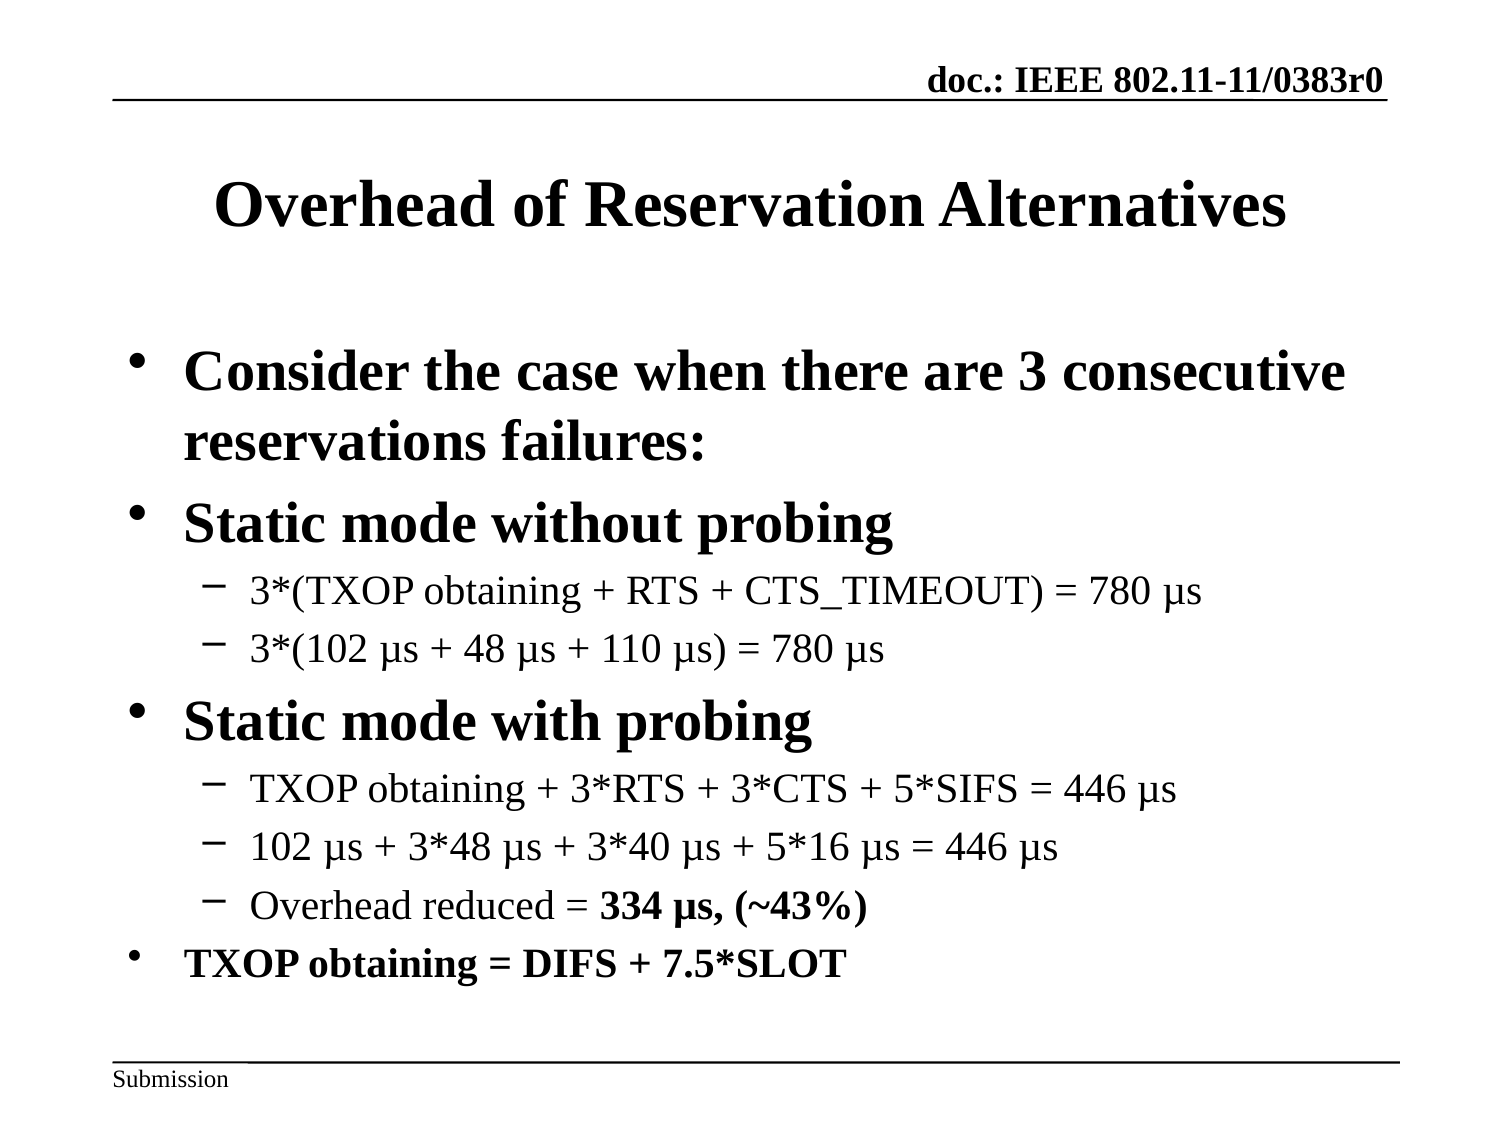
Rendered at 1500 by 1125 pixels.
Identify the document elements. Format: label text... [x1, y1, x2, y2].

title Overhead of Reservation Alternatives [113, 112, 1390, 288]
list Consider the case when there are 3 consecutive reservations failures: Static mode without probing 3*(TXOP obtaining + RTS + CTS_TIMEOUT) = 780 µs 3*(102 µs + 48 µs + 110 µs) = 780 µs Static mode with probing TXOP obtaining + 3*RTS + 3*CTS + 5*SIFS = 446 µs 102 µs + 3*48 µs + 3*40 µs + 5*16 µs = 446 µs Overhead reduced = 334 µs, (~43%) TXOP obtaining = DIFS + 7.5*SLOT [112, 324, 1388, 1036]
